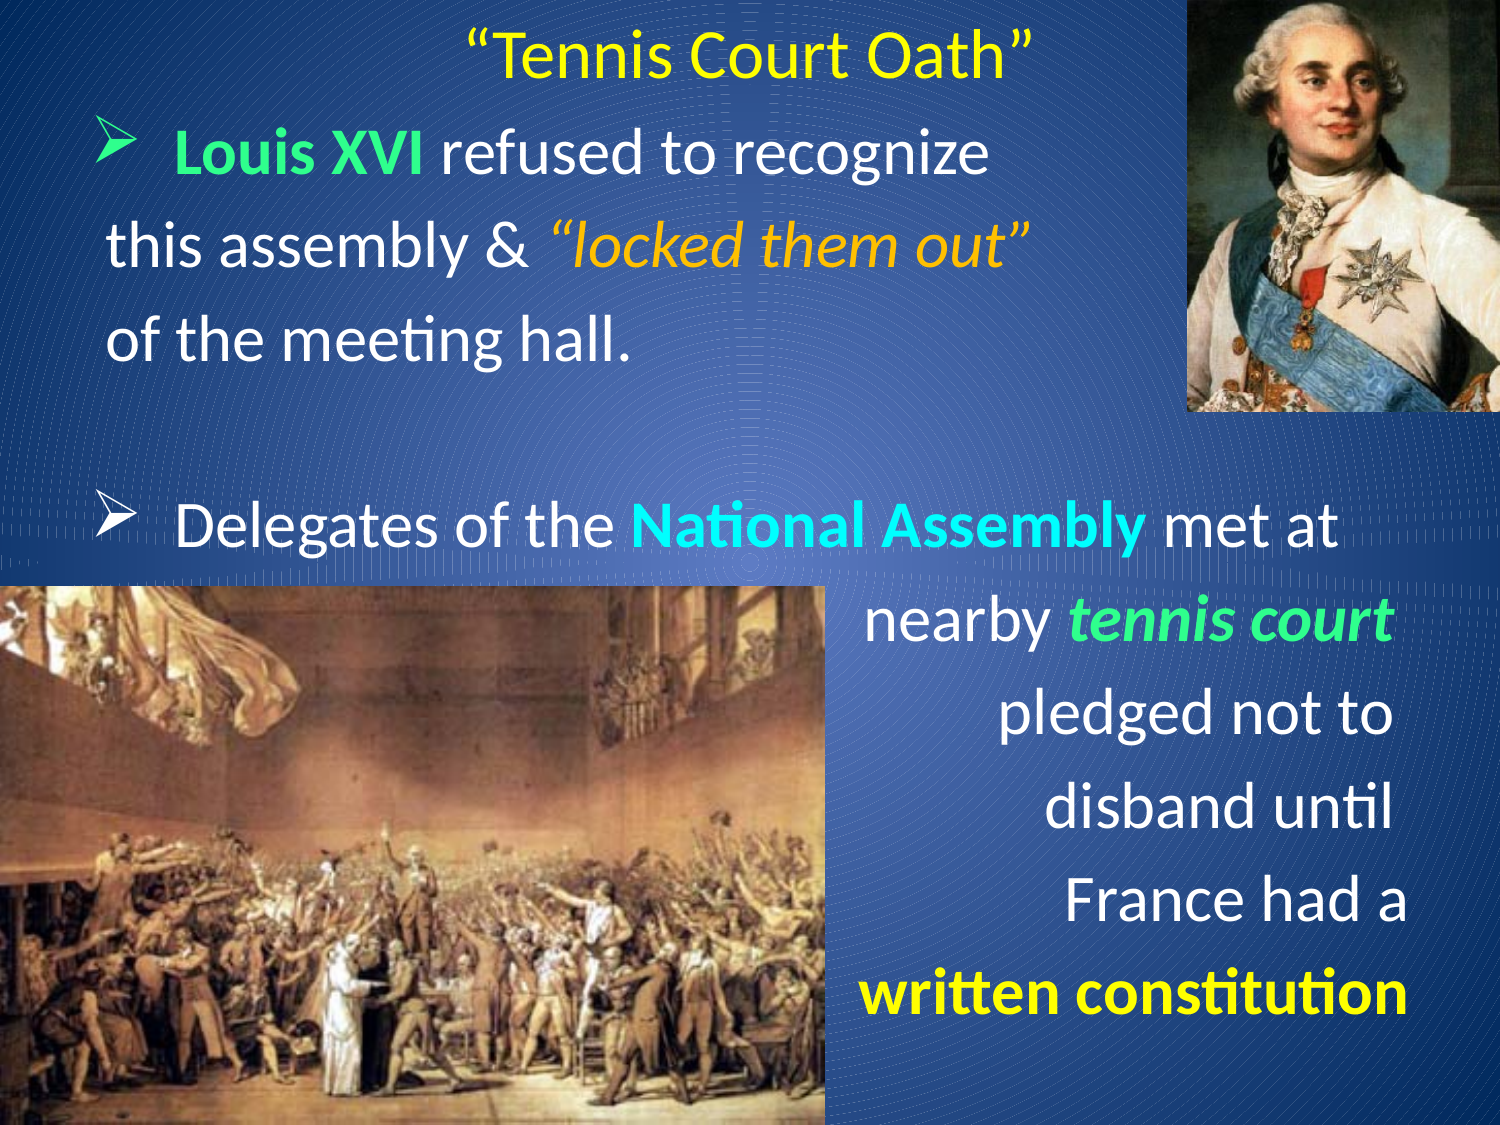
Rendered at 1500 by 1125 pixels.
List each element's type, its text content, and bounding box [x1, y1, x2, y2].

list Louis XVI refused to recognize this assembly & “locked them out” of the meeting hall. Delegates of the National Assembly met at nearby tennis court pledged not to disband until France had a written constitution [75, 99, 1425, 1125]
picture [0, 586, 826, 1125]
title “Tennis Court Oath” [75, 0, 1185, 99]
picture [1187, 0, 1500, 413]
